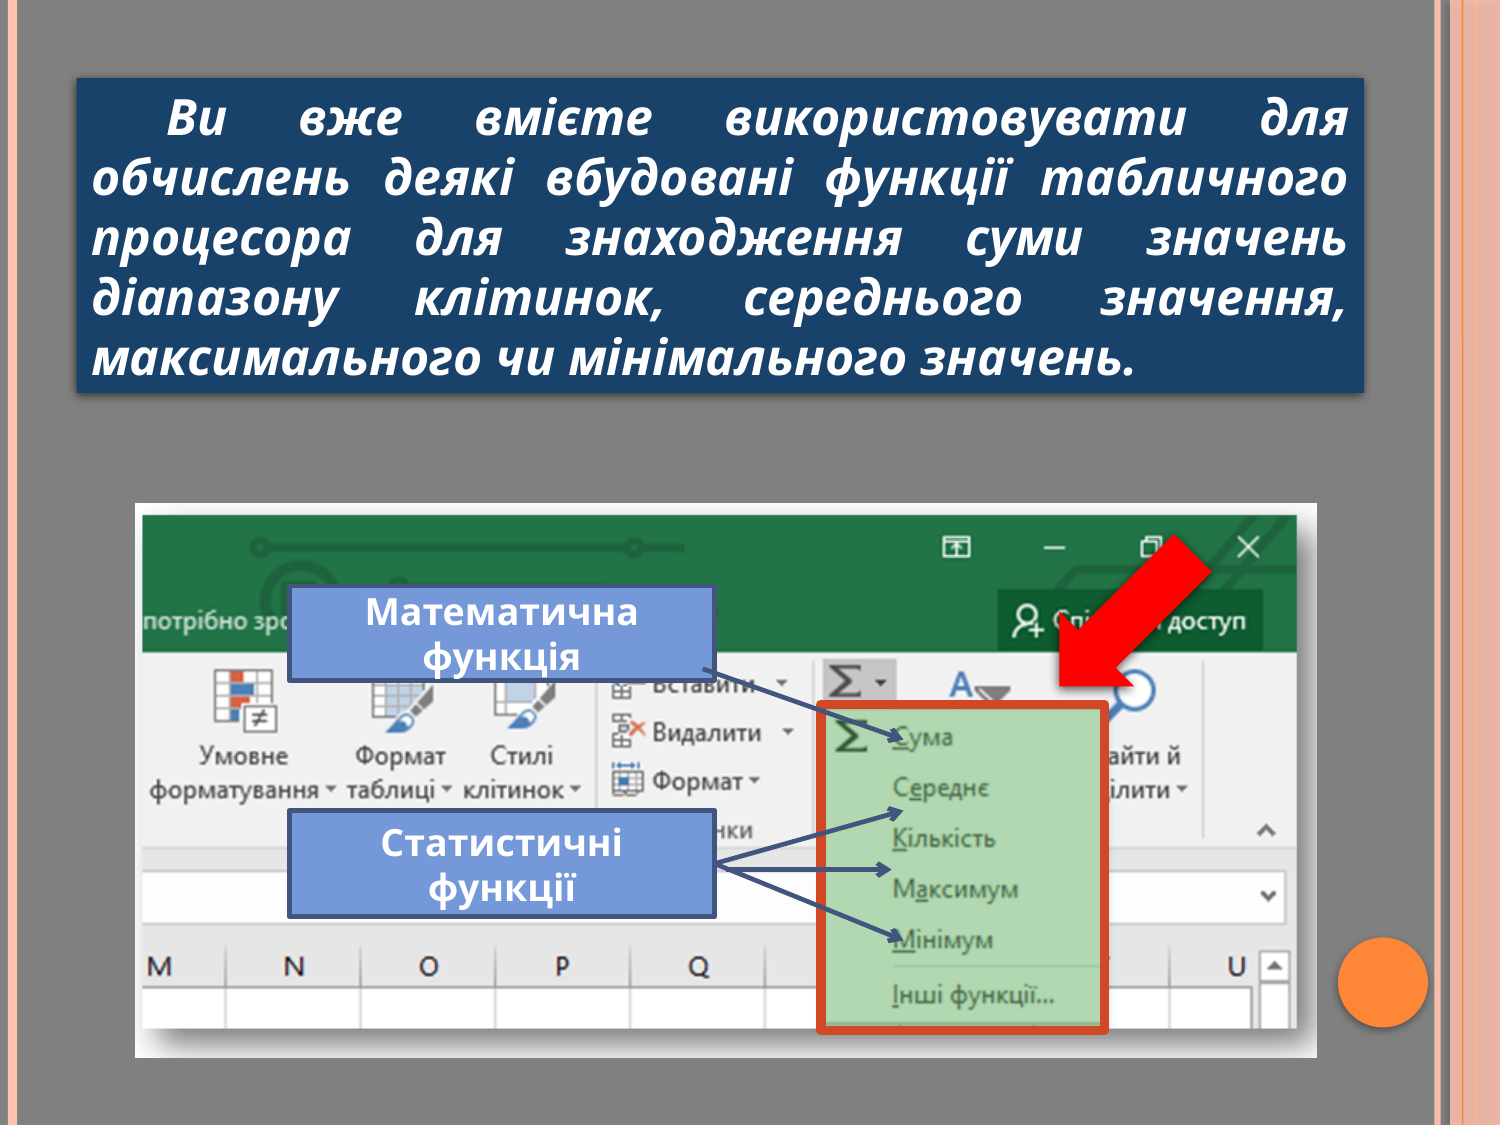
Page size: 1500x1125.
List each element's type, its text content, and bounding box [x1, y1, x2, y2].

picture [135, 502, 1318, 1058]
text_box Ви вже вмієте використовувати для обчислень деякі вбудовані функції табличного процесора для знаходження суми значень діапазону клітинок, середнього значення, максимального чи мінімального значень. [76, 78, 1365, 393]
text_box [288, 585, 905, 941]
